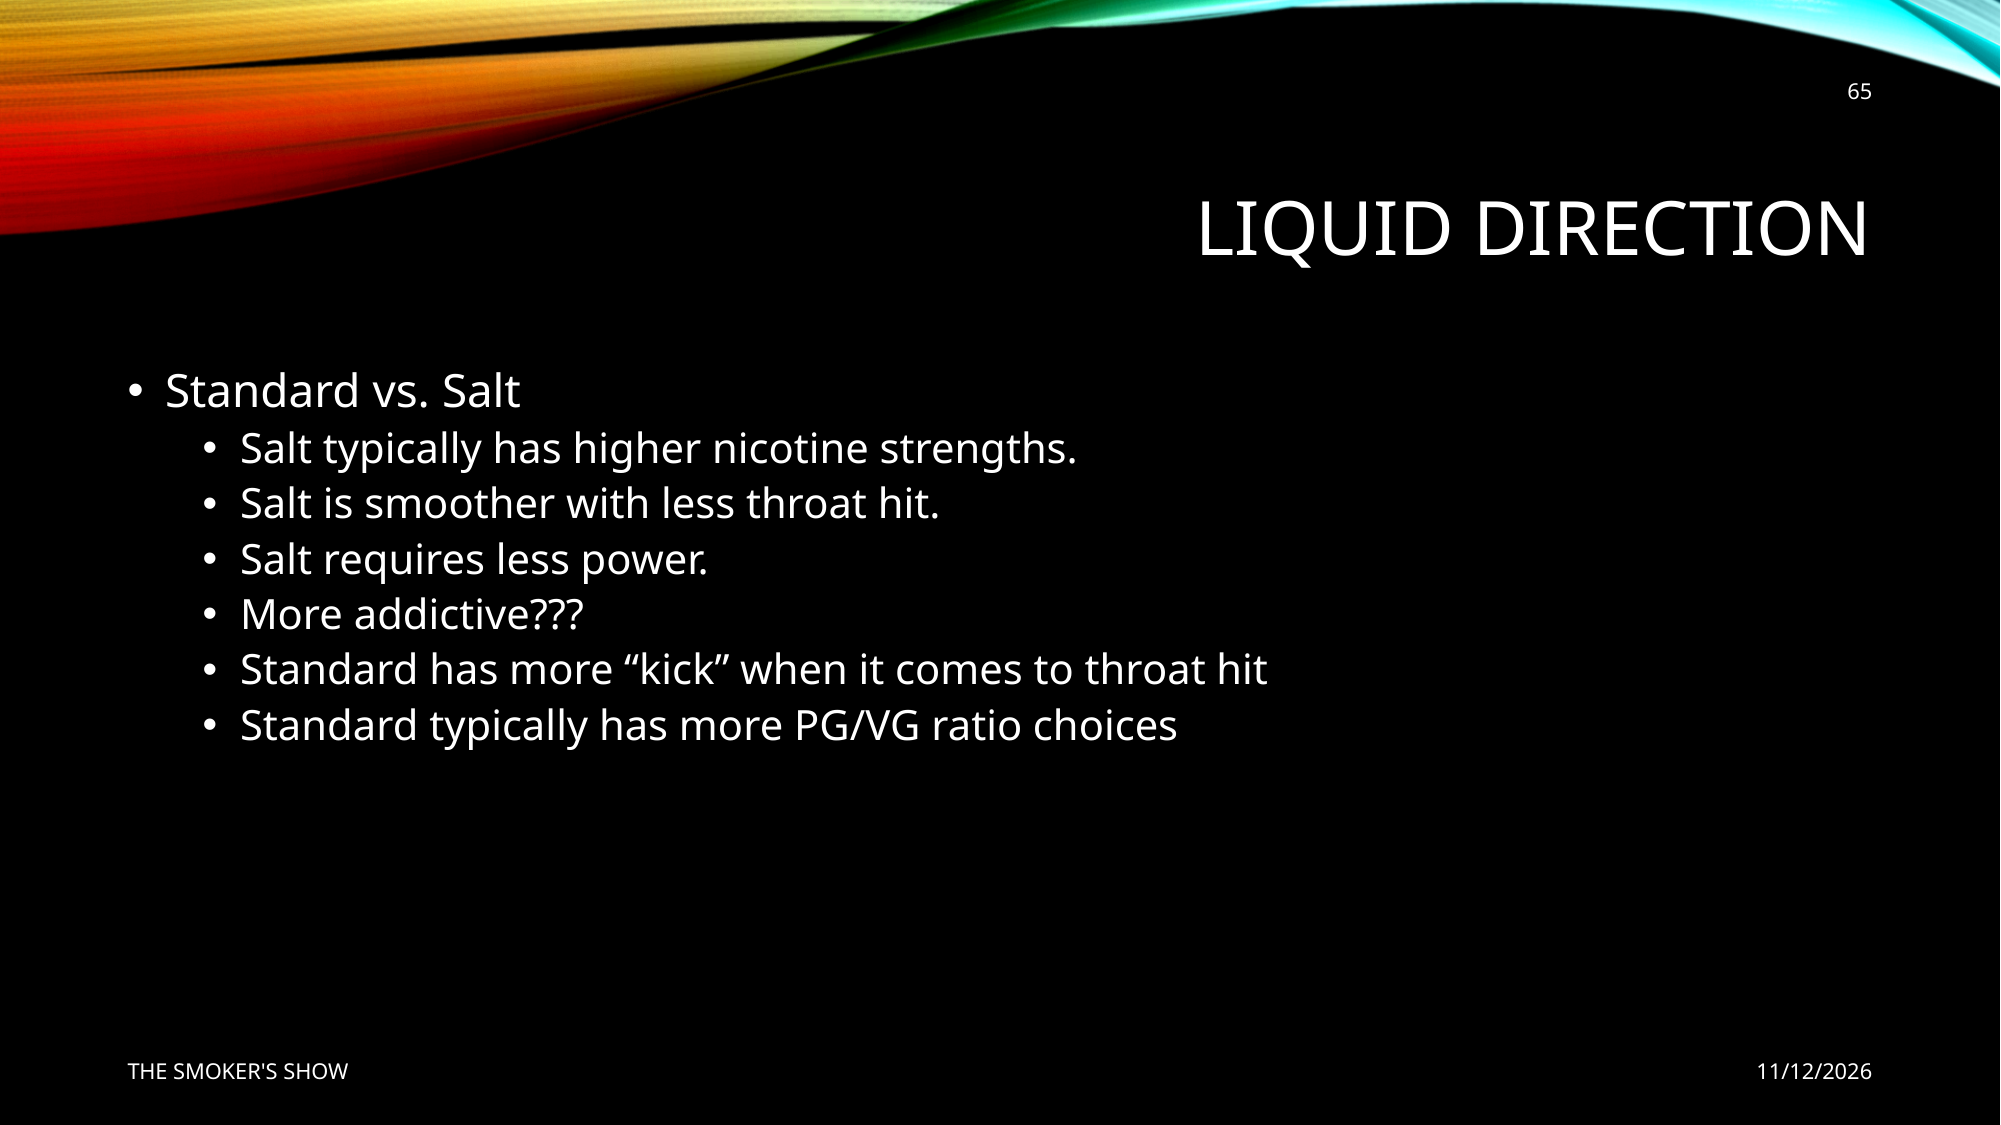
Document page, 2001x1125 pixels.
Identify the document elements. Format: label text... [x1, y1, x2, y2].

picture [0, 0, 2000, 237]
title Liquid direction [474, 125, 1888, 338]
footer THE SMOKER'S SHOW [112, 1042, 1388, 1103]
slide_number 65 [1437, 62, 1888, 123]
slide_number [1410, 1042, 1888, 1103]
list Standard vs. Salt Salt typically has higher nicotine strengths. Salt is smoother with less throat hit. Salt requires less power. More addictive??? Standard has more “kick” when it comes to throat hit Standard typically has more PG/VG ratio choices [112, 360, 1888, 1021]
